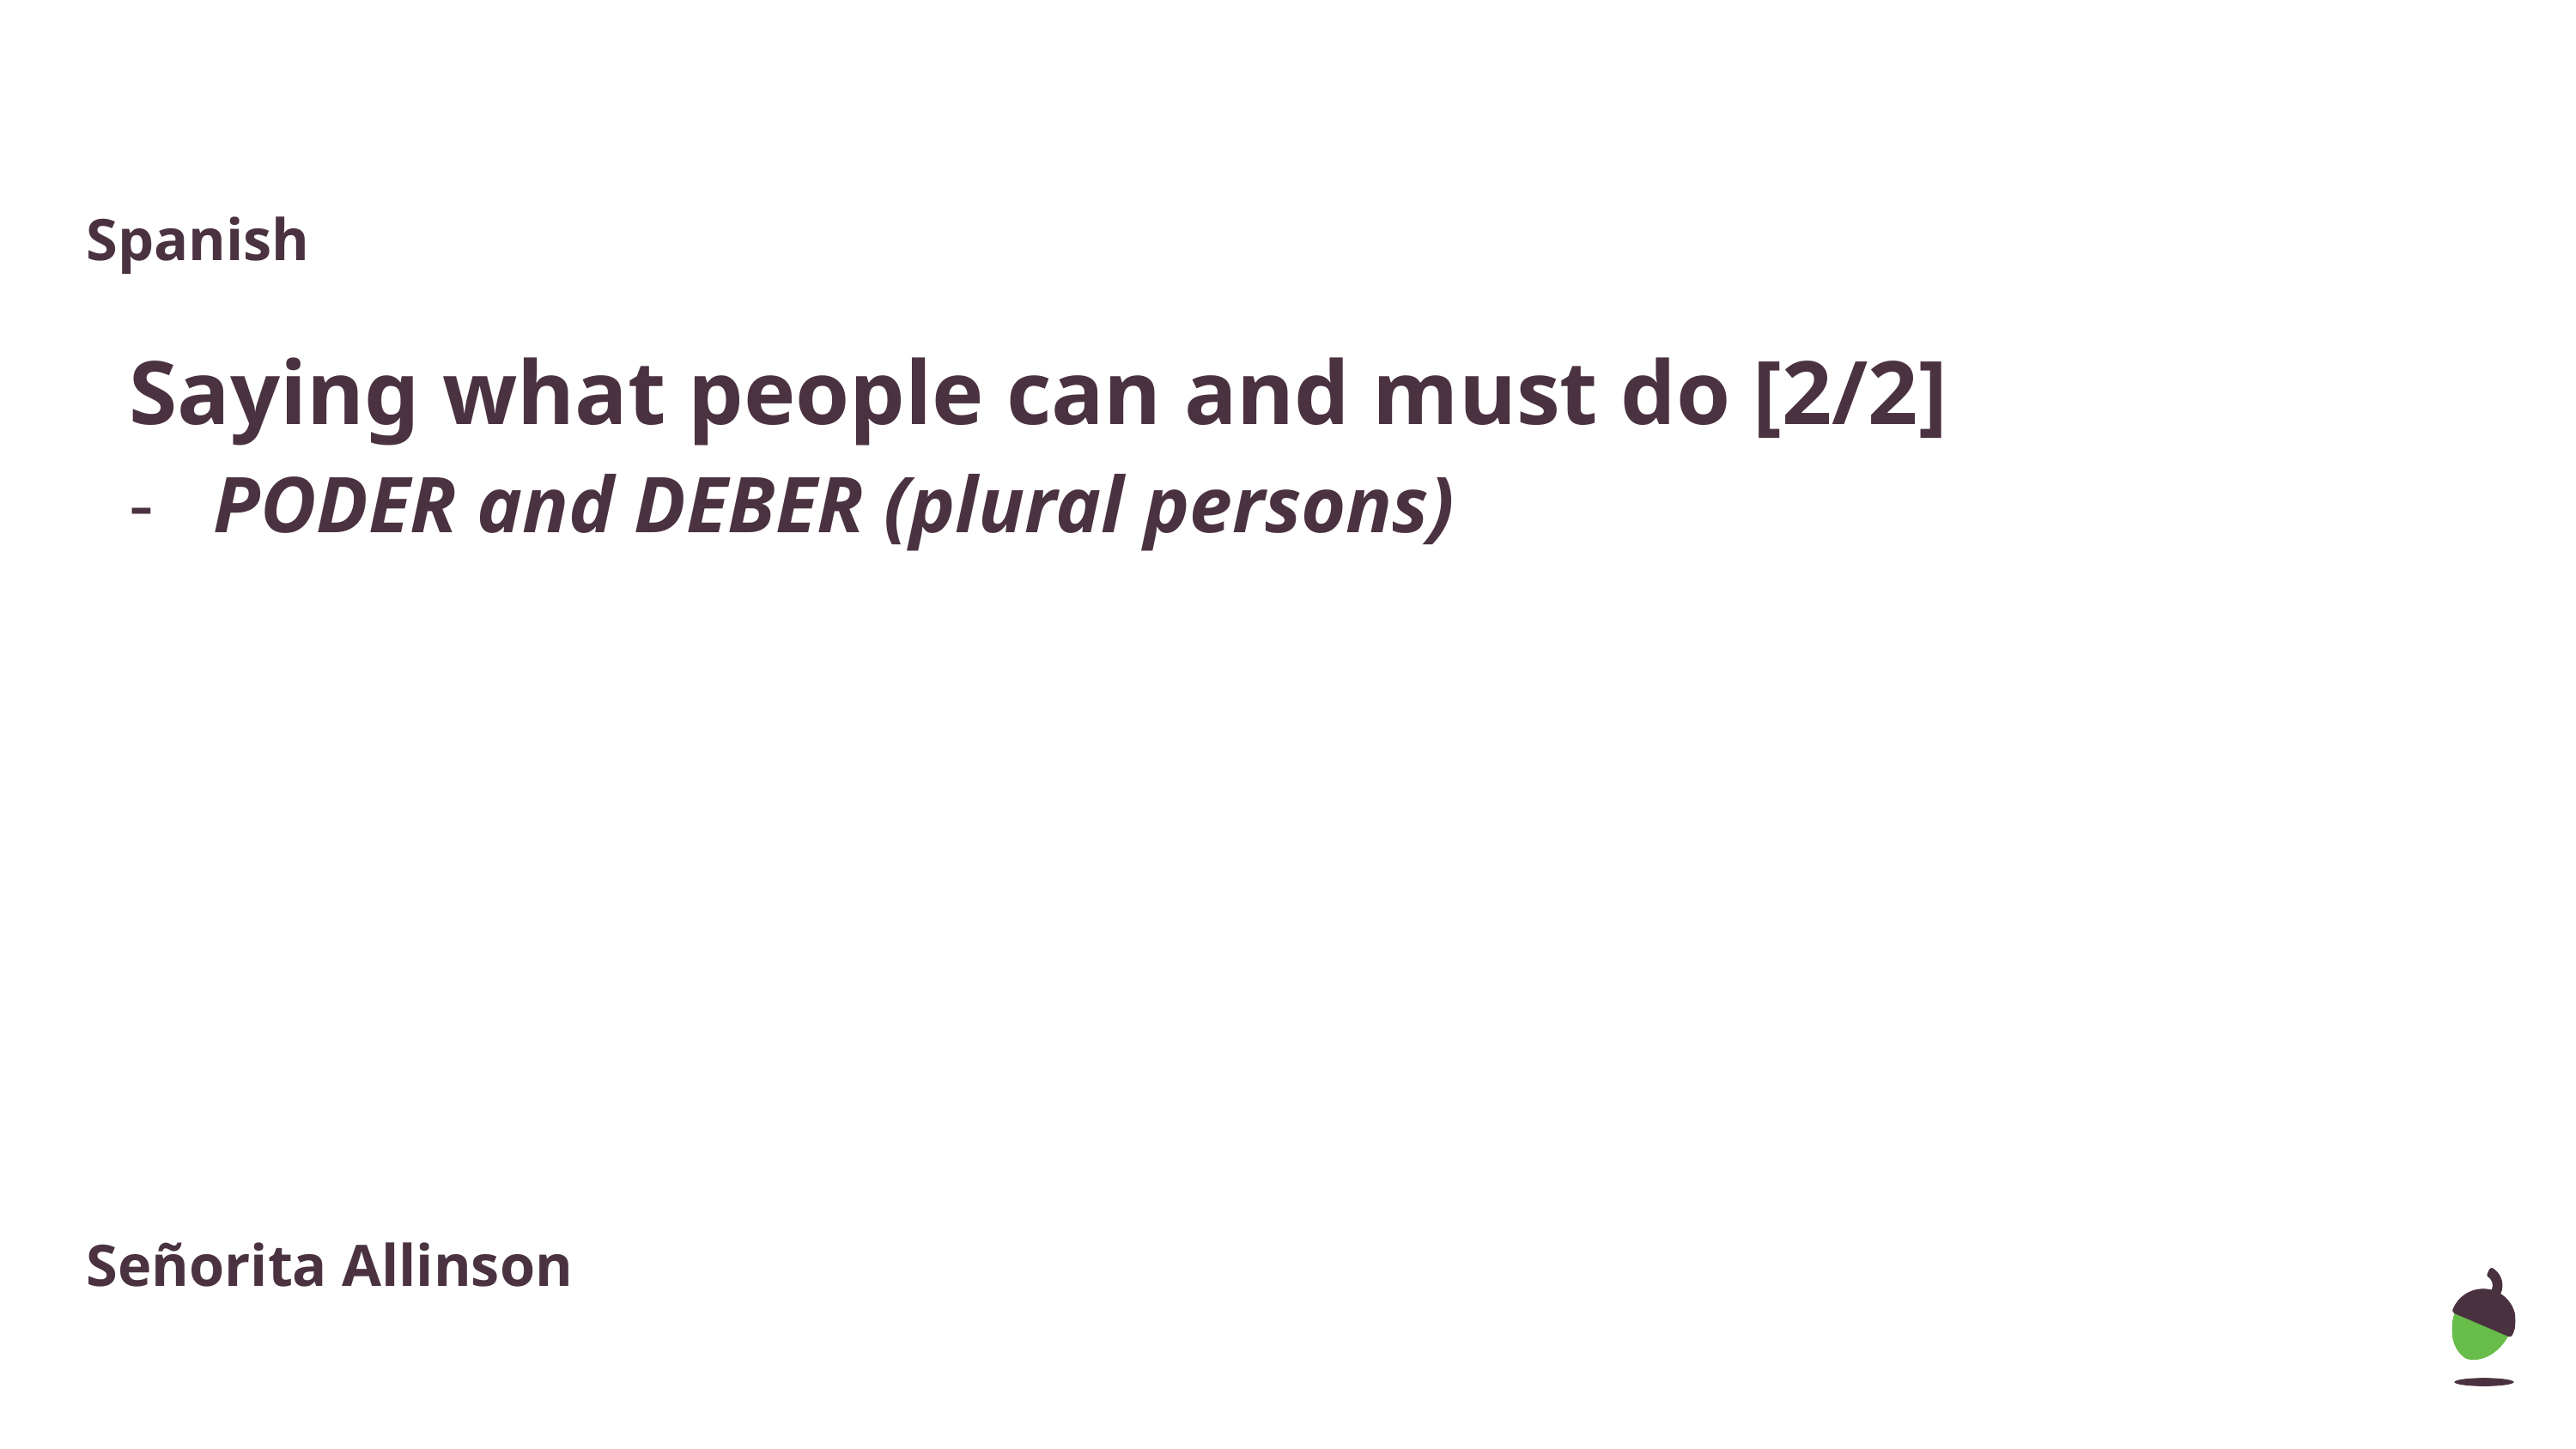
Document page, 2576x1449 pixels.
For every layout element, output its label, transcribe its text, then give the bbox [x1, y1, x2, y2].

subtitle Señorita Allinson [86, 1209, 1133, 1325]
picture [2451, 1268, 2516, 1386]
subtitle Spanish [86, 182, 1631, 332]
title Saying what people can and must do [2/2] PODER and DEBER (plural persons) [129, 320, 2312, 846]
